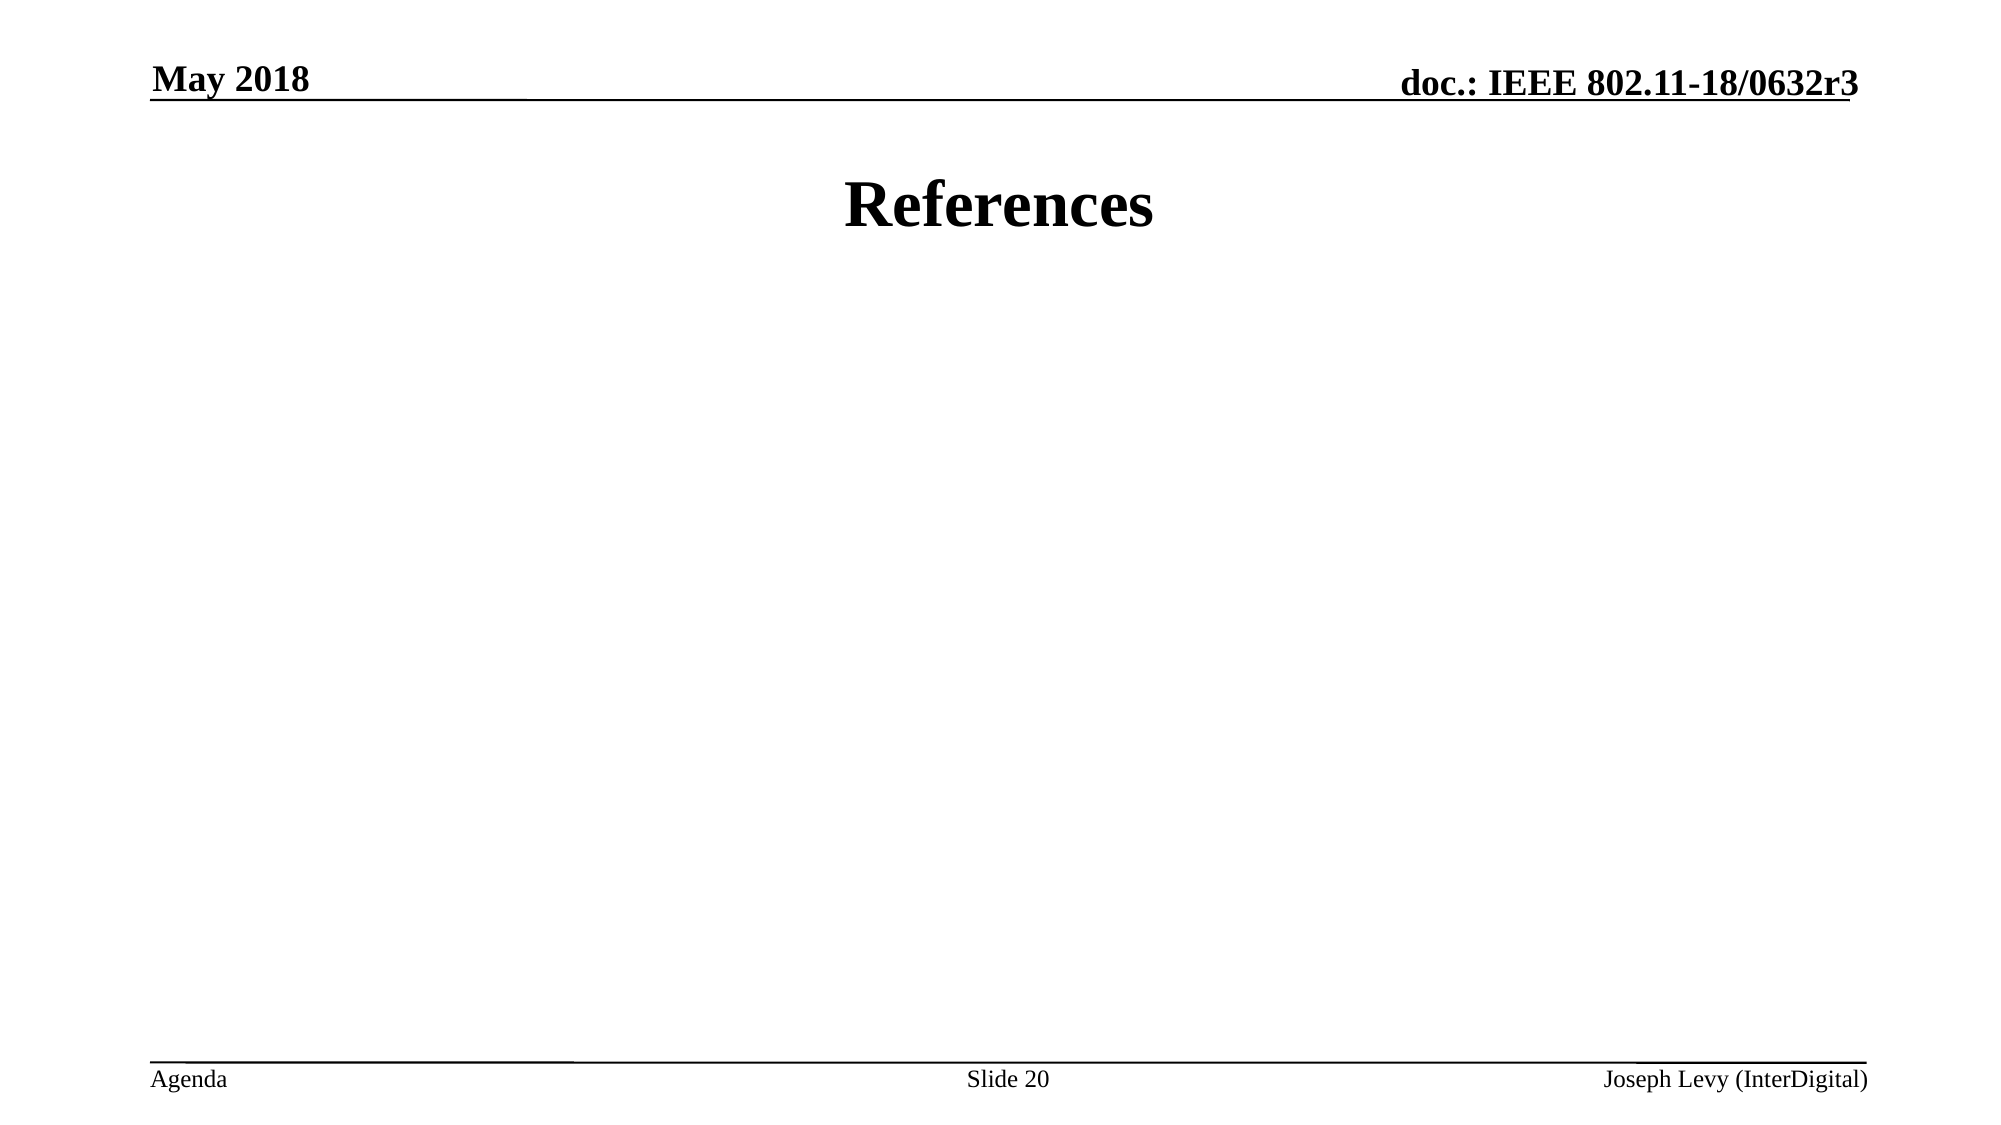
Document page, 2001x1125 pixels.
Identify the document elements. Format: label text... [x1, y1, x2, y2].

slide_number Slide 20 [950, 1061, 1067, 1123]
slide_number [152, 54, 563, 100]
title References [149, 112, 1850, 288]
footer Joseph Levy (InterDigital) [1171, 1061, 1869, 1093]
